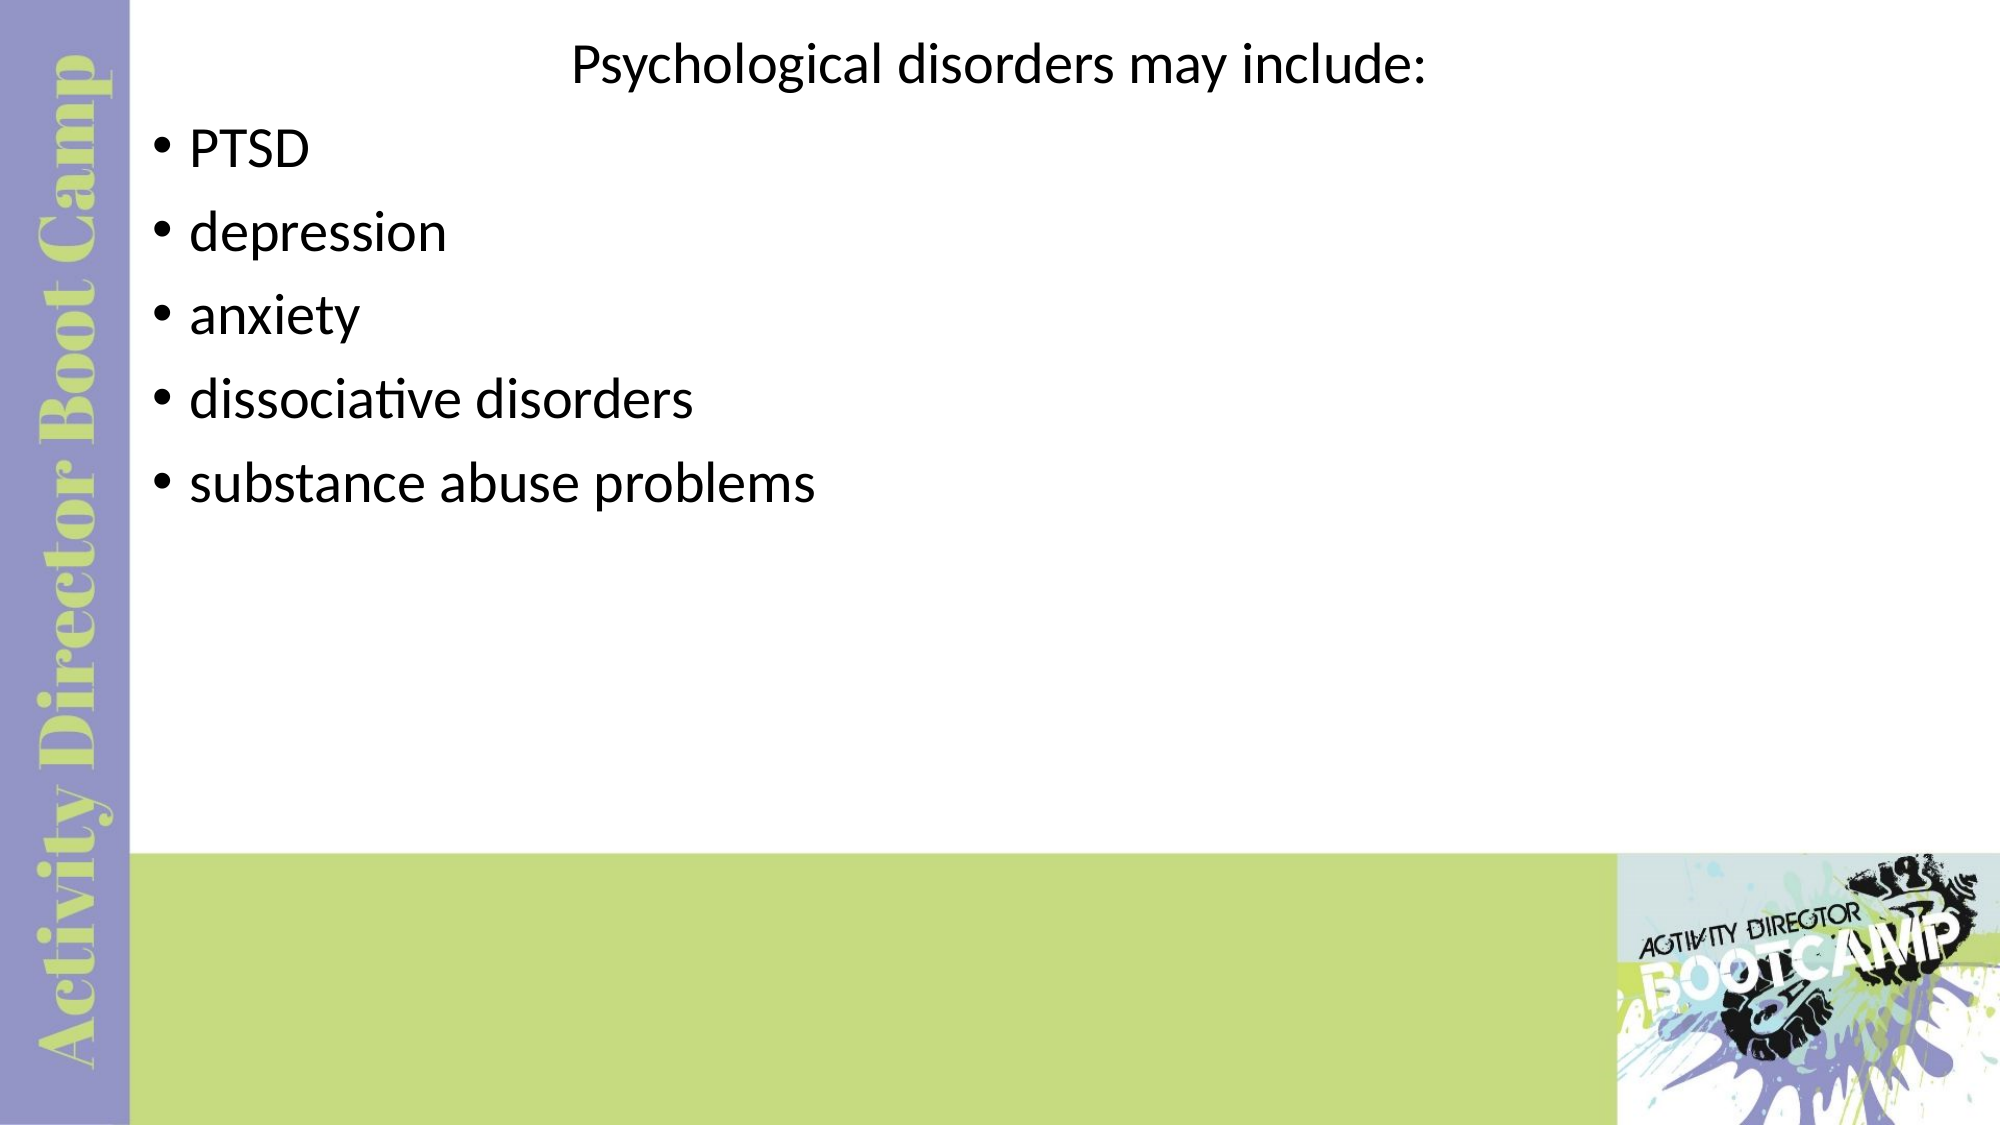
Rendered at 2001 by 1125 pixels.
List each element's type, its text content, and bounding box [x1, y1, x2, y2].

picture [0, 0, 2000, 1125]
list Psychological disorders may include: PTSD depression anxiety dissociative disorders substance abuse problems [137, 25, 1863, 740]
